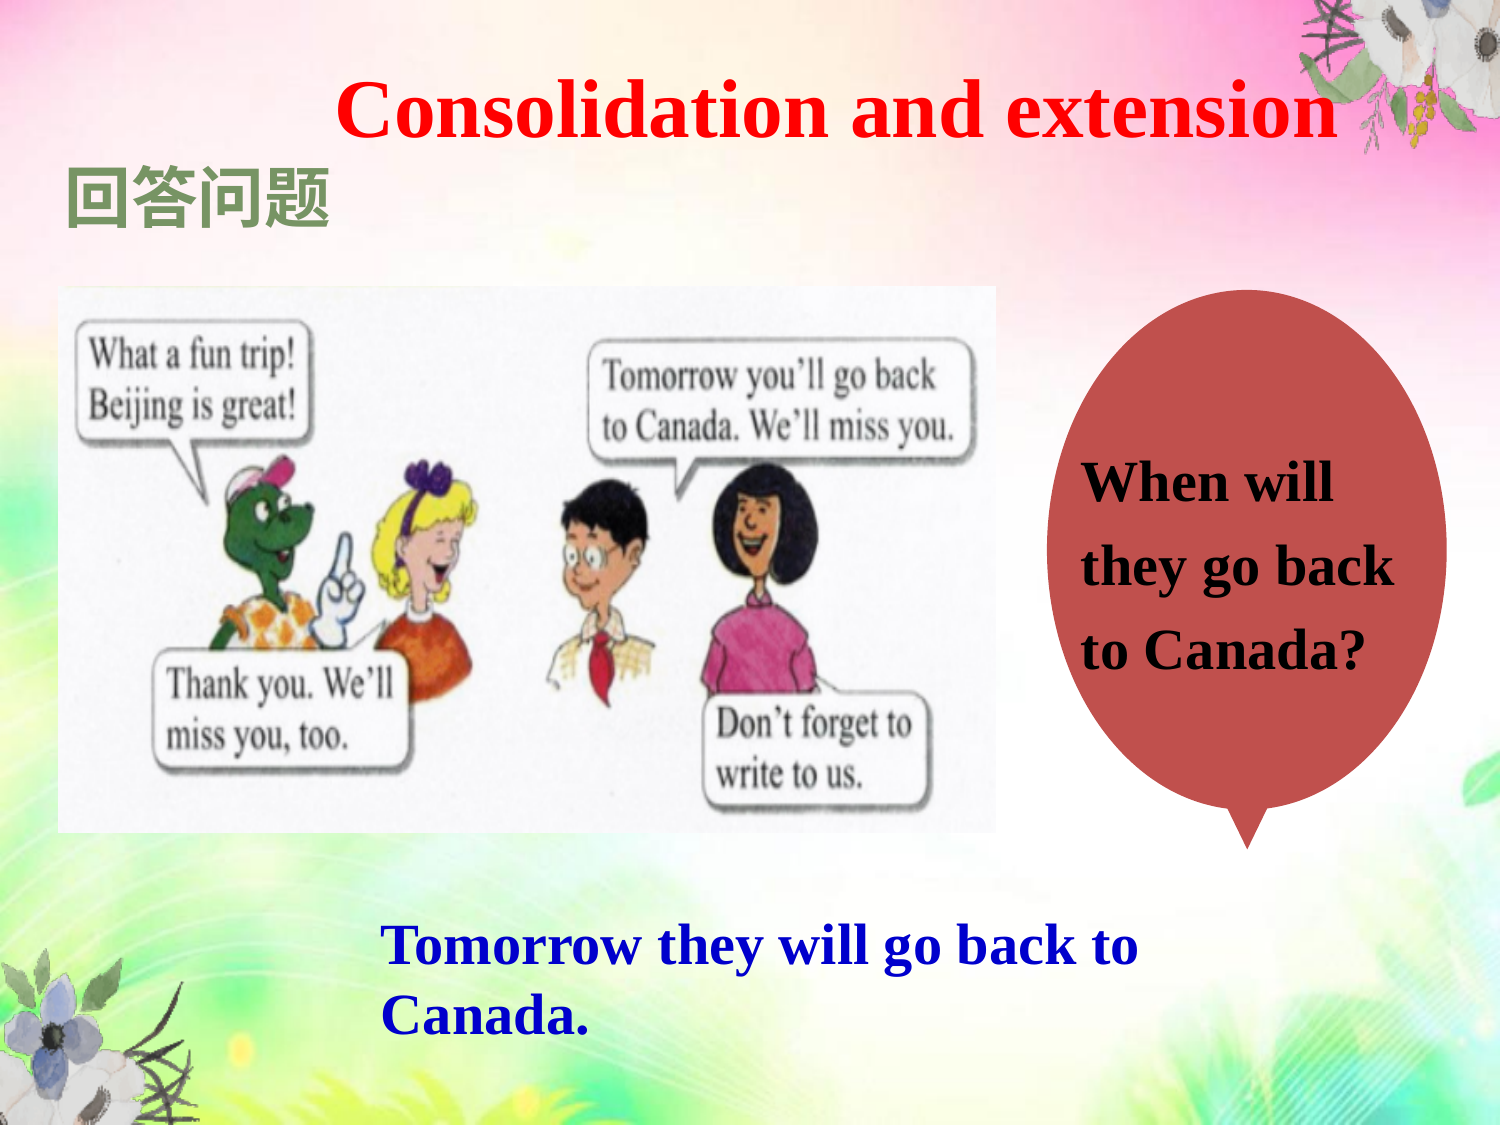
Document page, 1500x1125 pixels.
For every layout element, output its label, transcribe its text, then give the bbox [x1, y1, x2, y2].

picture [0, 0, 1500, 1125]
text_box Consolidation and extension [321, 48, 1294, 161]
text_box 回答问题 [50, 149, 453, 244]
text_box Tomorrow they will go back to Canada. [368, 900, 1241, 1053]
text_box [1046, 289, 1415, 694]
text_box When will they go back to Canada? [1080, 409, 1417, 700]
text_box [1417, 413, 1447, 687]
text_box [1083, 700, 1411, 850]
